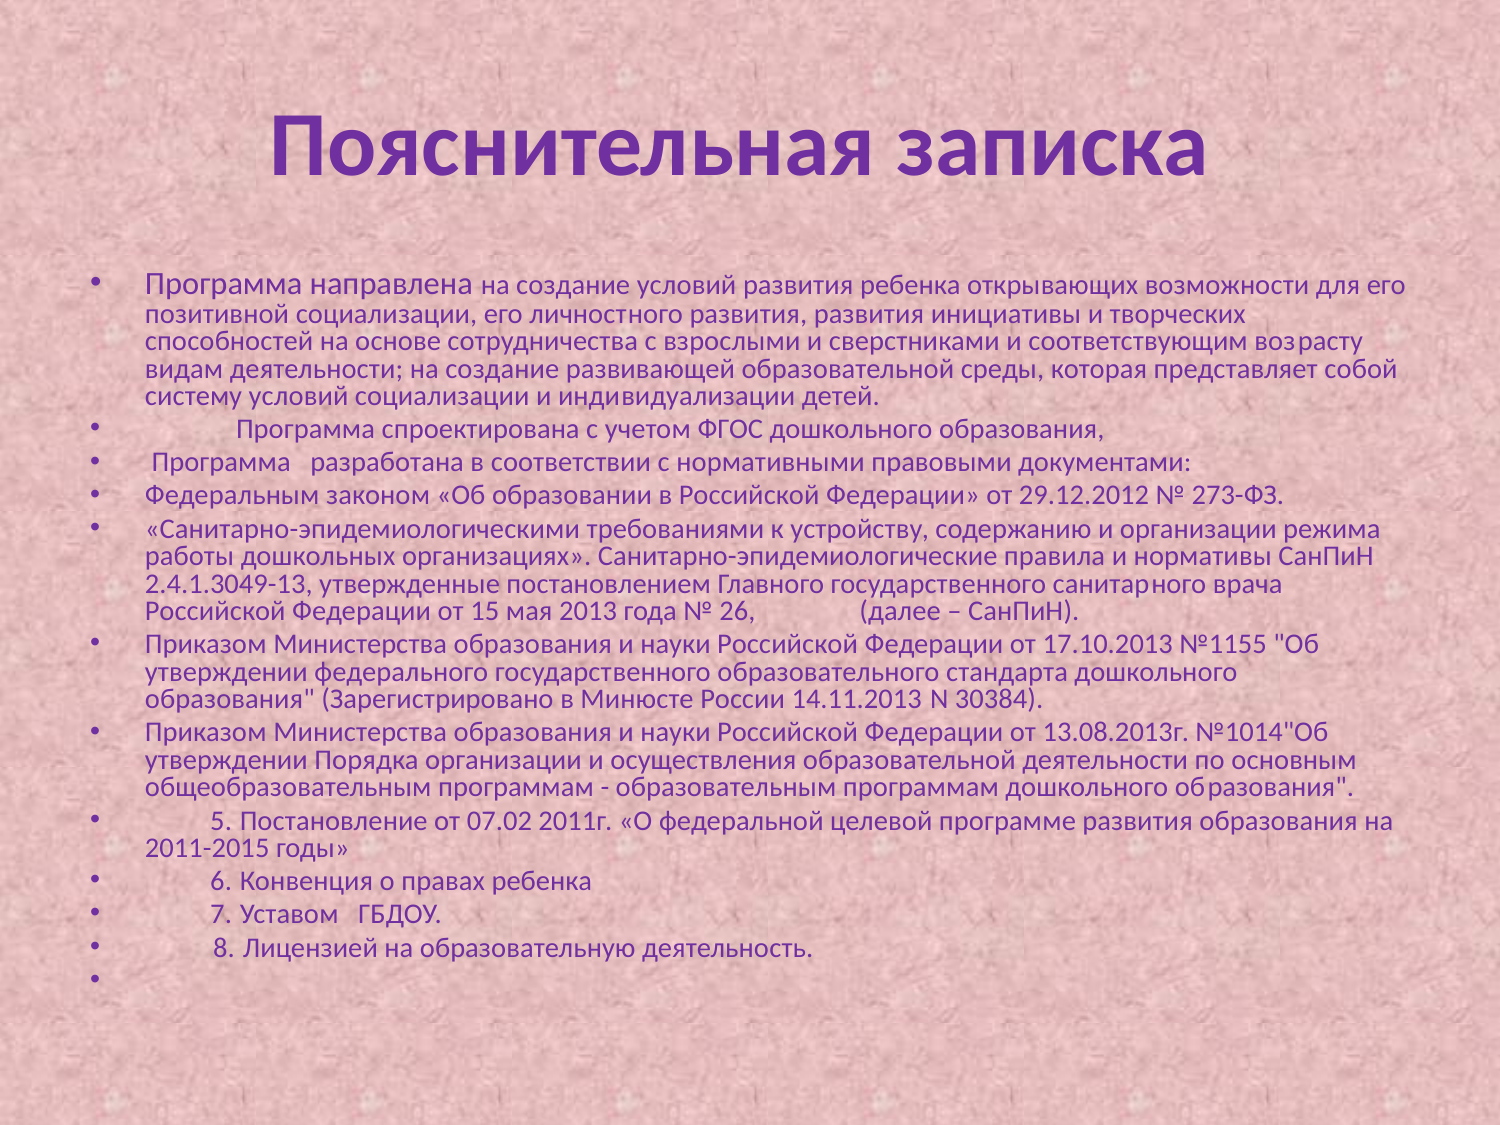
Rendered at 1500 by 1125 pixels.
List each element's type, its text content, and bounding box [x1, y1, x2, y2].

title Пояснительная записка [74, 44, 1426, 233]
picture [0, 0, 1500, 1125]
list Программа направлена на создание условий развития ребенка открывающих возможности для его позитивной социализации, его личност­ного развития, развития инициативы и творческих способностей на основе сотрудничества с взрослыми и сверстниками и соответствующим воз­расту видам деятельности; на создание развивающей образовательной среды, которая представляет собой систему условий социализации и инди­видуализации детей. Программа спроектирована с учетом ФГОС дошкольного образования, Программа разработана в соответствии с нормативными правовыми документами: Федеральным законом «Об образовании в Российской Федерации» от 29.12.2012 № 273-ФЗ. «Санитарно-эпидемиологическими требованиями к устройству, содержанию и организации режима работы дошкольных организациях». Санитарно-эпидемиологические правила и нормативы СанПиН 2.4.1.3049-13, утвержденные постановлением Главного государственного санитар­ного врача Российской Федерации от 15 мая 2013 года № 26, (далее – СанПиН). Приказом Министерства образования и науки Российской Федерации от 17.10.2013 №1155 "Об утверждении федерального государст­венного образовательного стандарта дошкольного образования" (Зарегистрировано в Минюсте России 14.11.2013 N 30384). Приказом Министерства образования и науки Российской Федерации от 13.08.2013г. №1014"Об утверждении Порядка организации и осуществления образовательной деятельности по основным общеобразовательным программам - образовательным программам дошкольного об­разования". 5. Постановление от 07.02 2011г. «О федеральной целевой программе развития образования на 2011-2015 годы» 6. Конвенция о правах ребенка 7. Уставом ГБДОУ. 8. Лицензией на образовательную деятельность. [74, 262, 1426, 1006]
